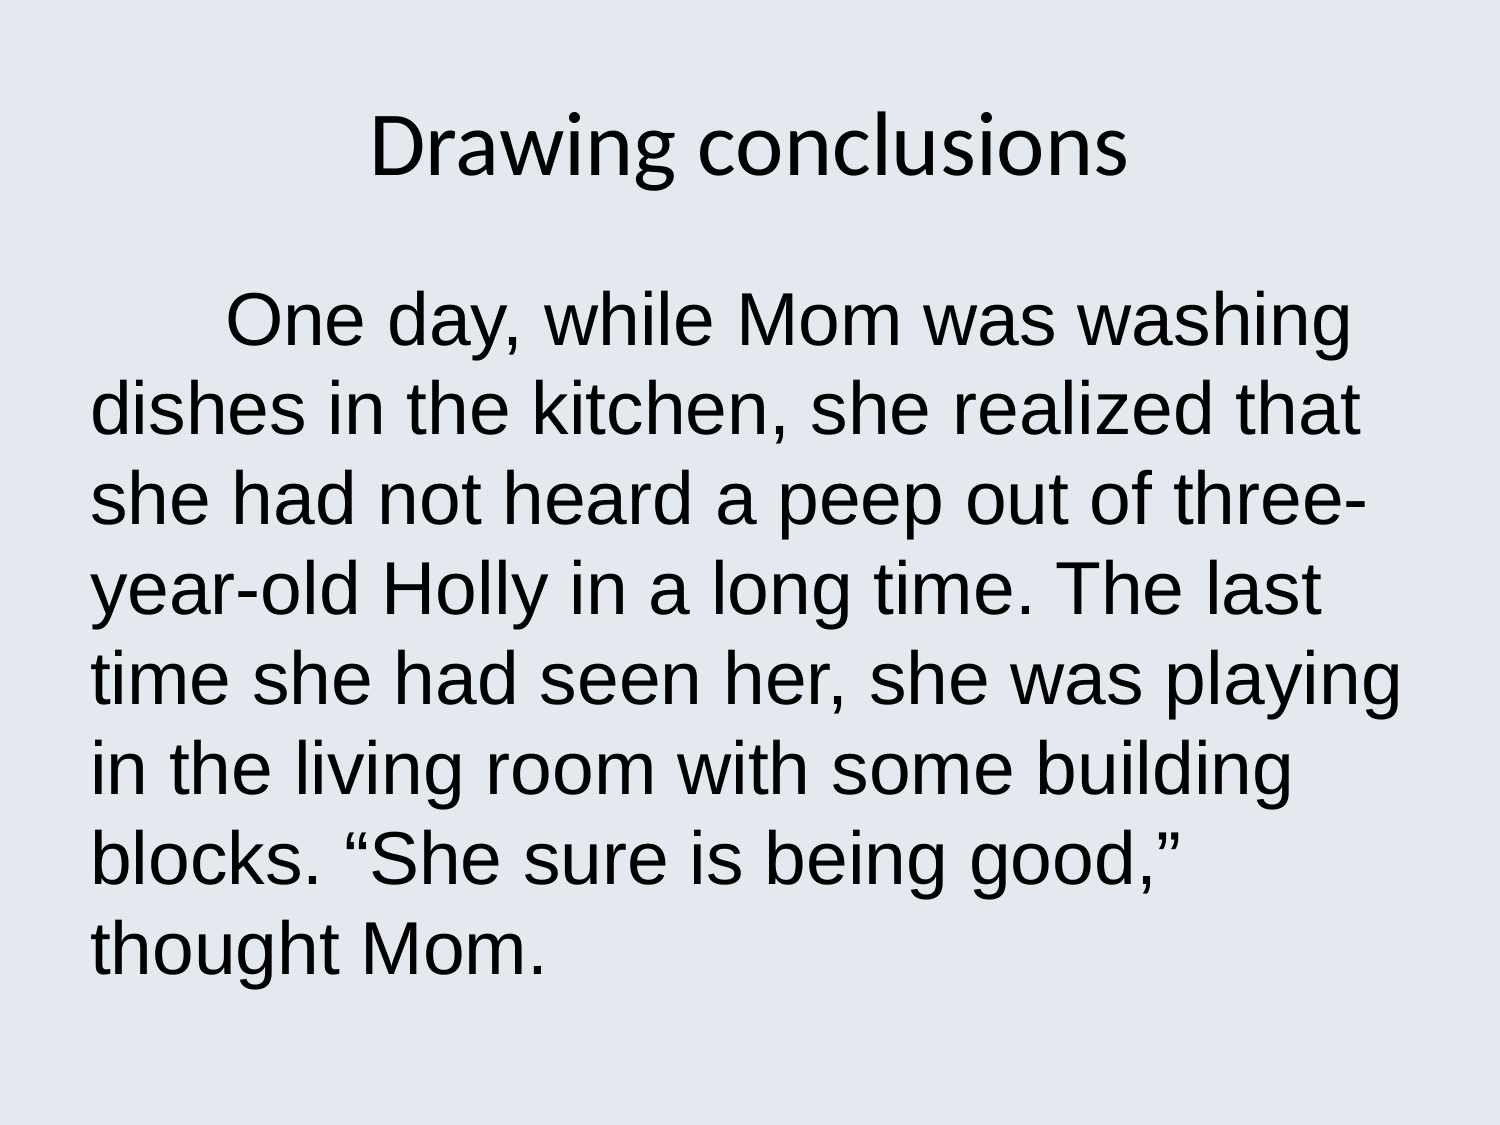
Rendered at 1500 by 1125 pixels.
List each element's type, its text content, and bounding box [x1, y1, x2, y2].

title Drawing conclusions [75, 45, 1425, 233]
list One day, while Mom was washing dishes in the kitchen, she realized that she had not heard a peep out of three-year-old Holly in a long time. The last time she had seen her, she was playing in the living room with some building blocks. “She sure is being good,” thought Mom. [75, 262, 1425, 1005]
